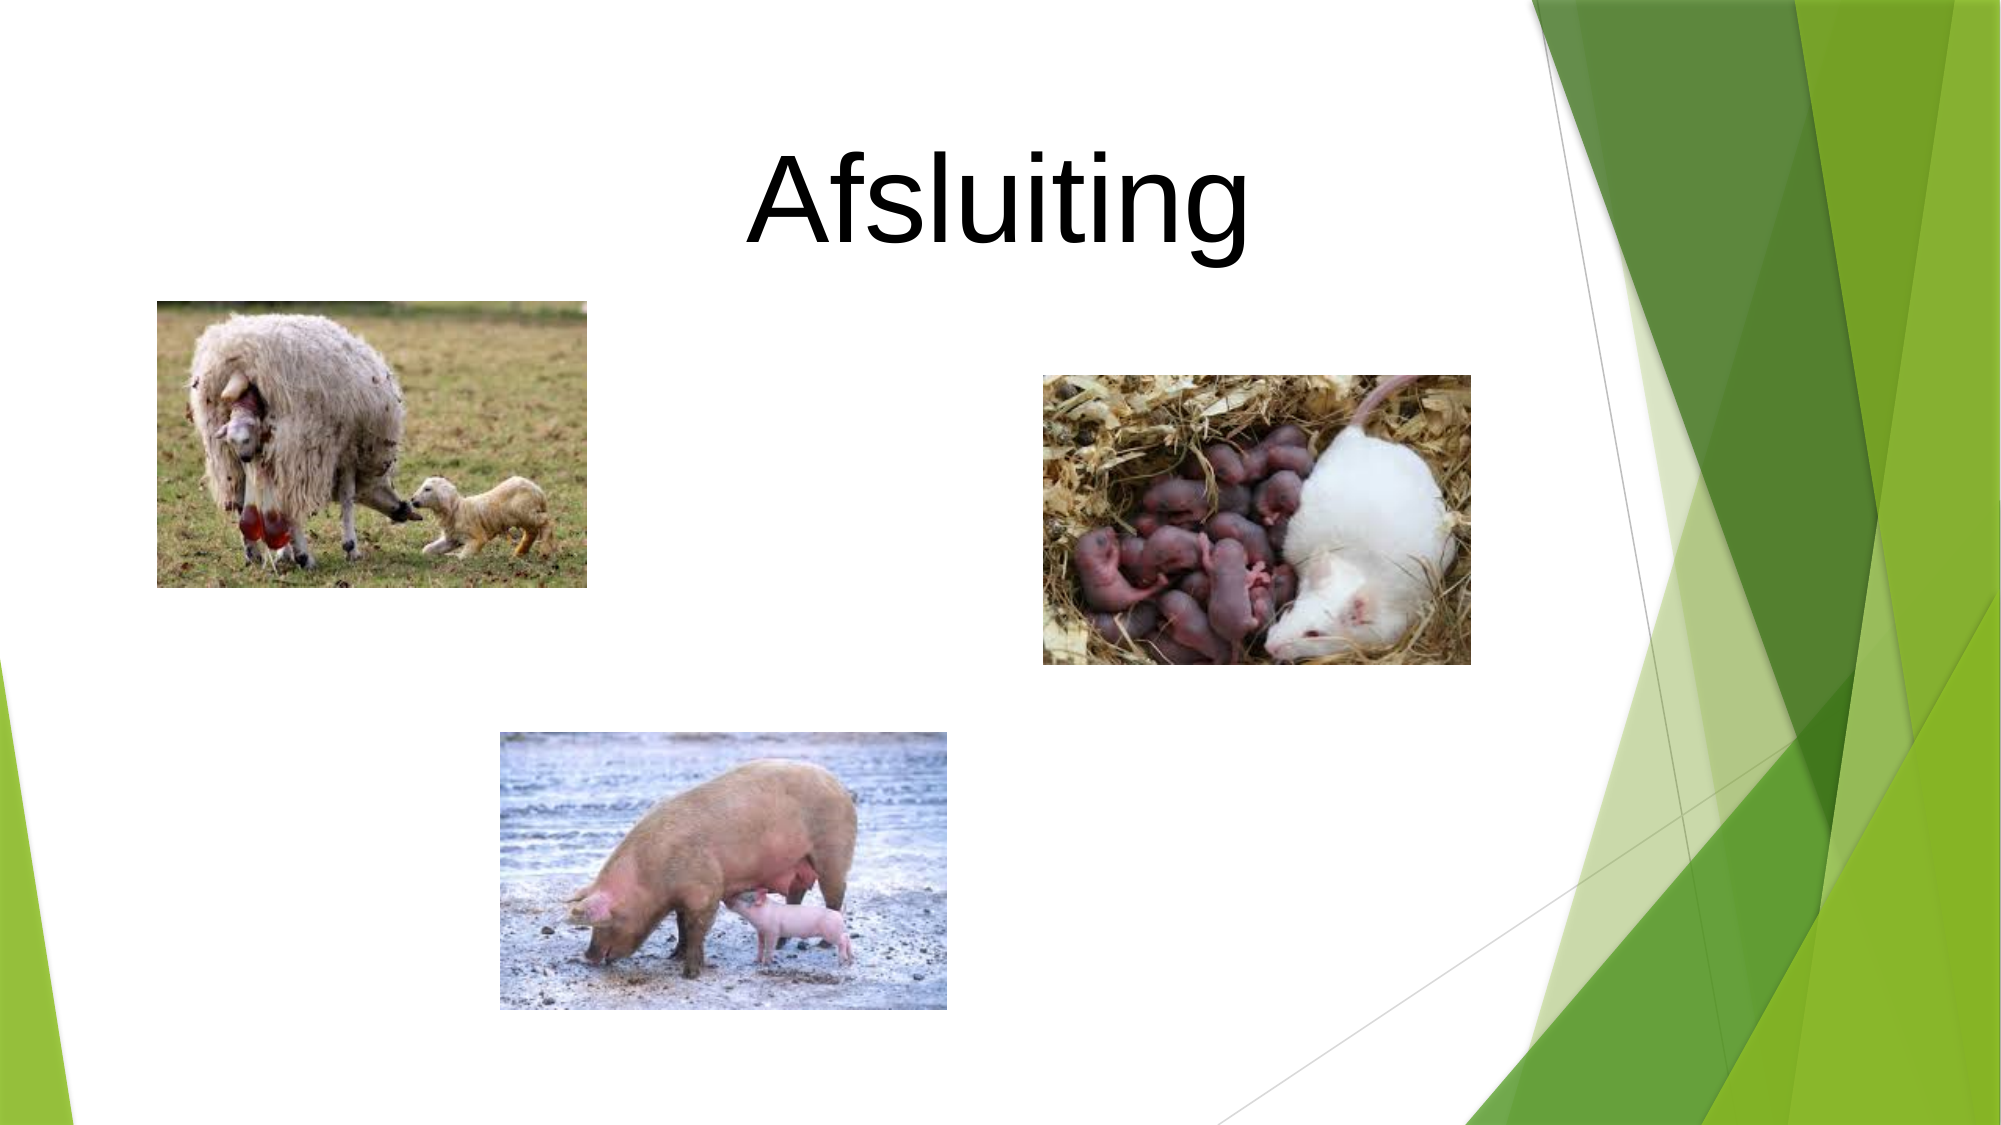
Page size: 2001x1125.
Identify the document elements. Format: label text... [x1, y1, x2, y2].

picture [1043, 375, 1471, 666]
picture [500, 732, 947, 1010]
text_box Afsluiting [72, 109, 1927, 415]
picture [156, 301, 588, 589]
